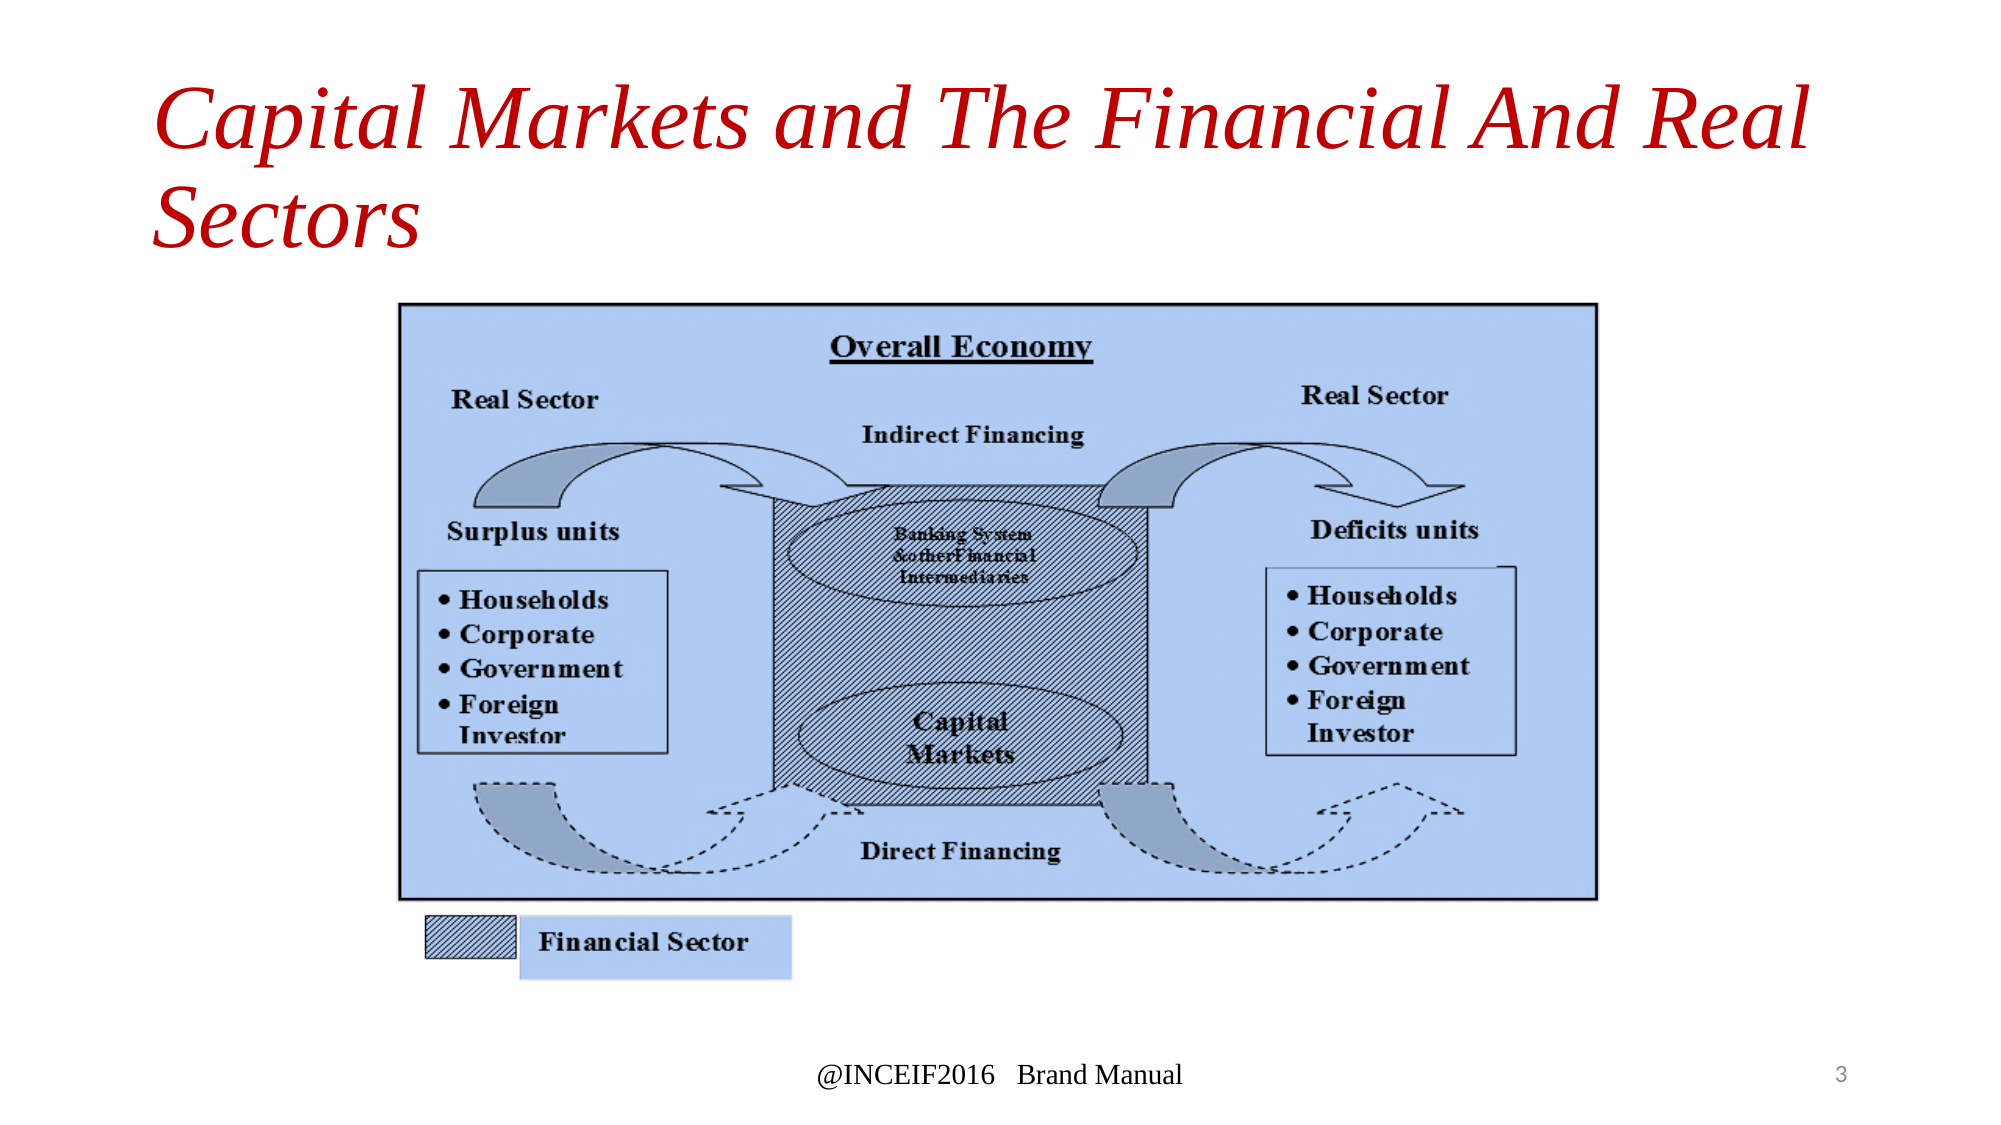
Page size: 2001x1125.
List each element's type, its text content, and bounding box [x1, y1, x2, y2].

footer @INCEIF2016 Brand Manual [662, 1044, 1338, 1103]
title Capital Markets and The Financial And Real Sectors [137, 59, 1863, 278]
slide_number 3 [1412, 1042, 1863, 1103]
picture [374, 257, 1625, 1044]
